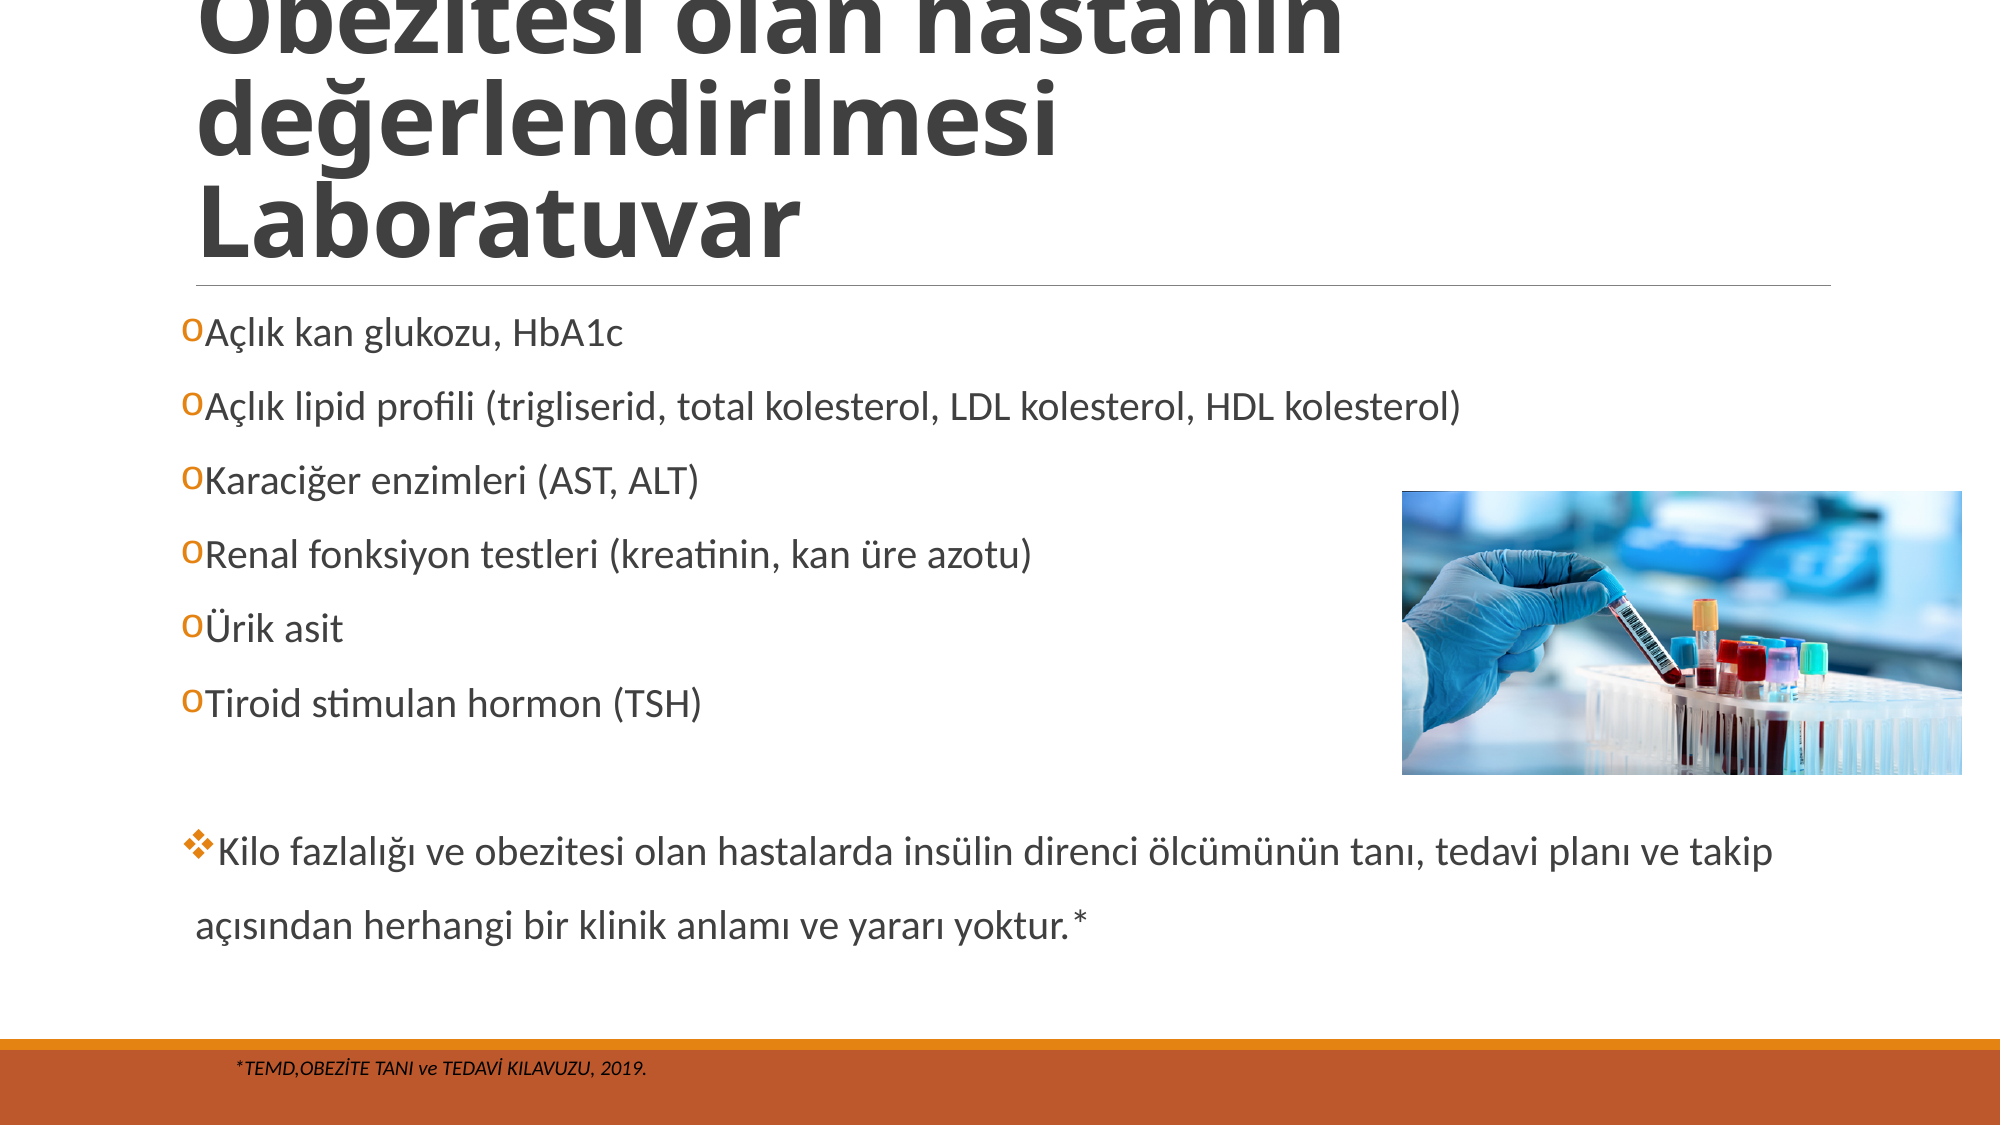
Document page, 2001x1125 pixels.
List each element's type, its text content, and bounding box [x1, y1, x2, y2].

list Açlık kan glukozu, HbA1c Açlık lipid profili (trigliserid, total kolesterol, LDL kolesterol, HDL kolesterol) Karaciğer enzimleri (AST, ALT) Renal fonksiyon testleri (kreatinin, kan üre azotu) Ürik asit Tiroid stimulan hormon (TSH) Kilo fazlalığı ve obezitesi olan hastalarda insülin direnci ölcümünün tanı, tedavi planı ve takip açısından herhangi bir klinik anlamı ve yararı yoktur.* [180, 302, 1830, 963]
text_box *TEMD,OBEZİTE TANI ve TEDAVİ KILAVUZU, 2019. [219, 1047, 1830, 1088]
picture [1402, 490, 1962, 775]
title Obezitesi olan hastanın değerlendirilmesi Laboratuvar [180, 47, 1830, 285]
